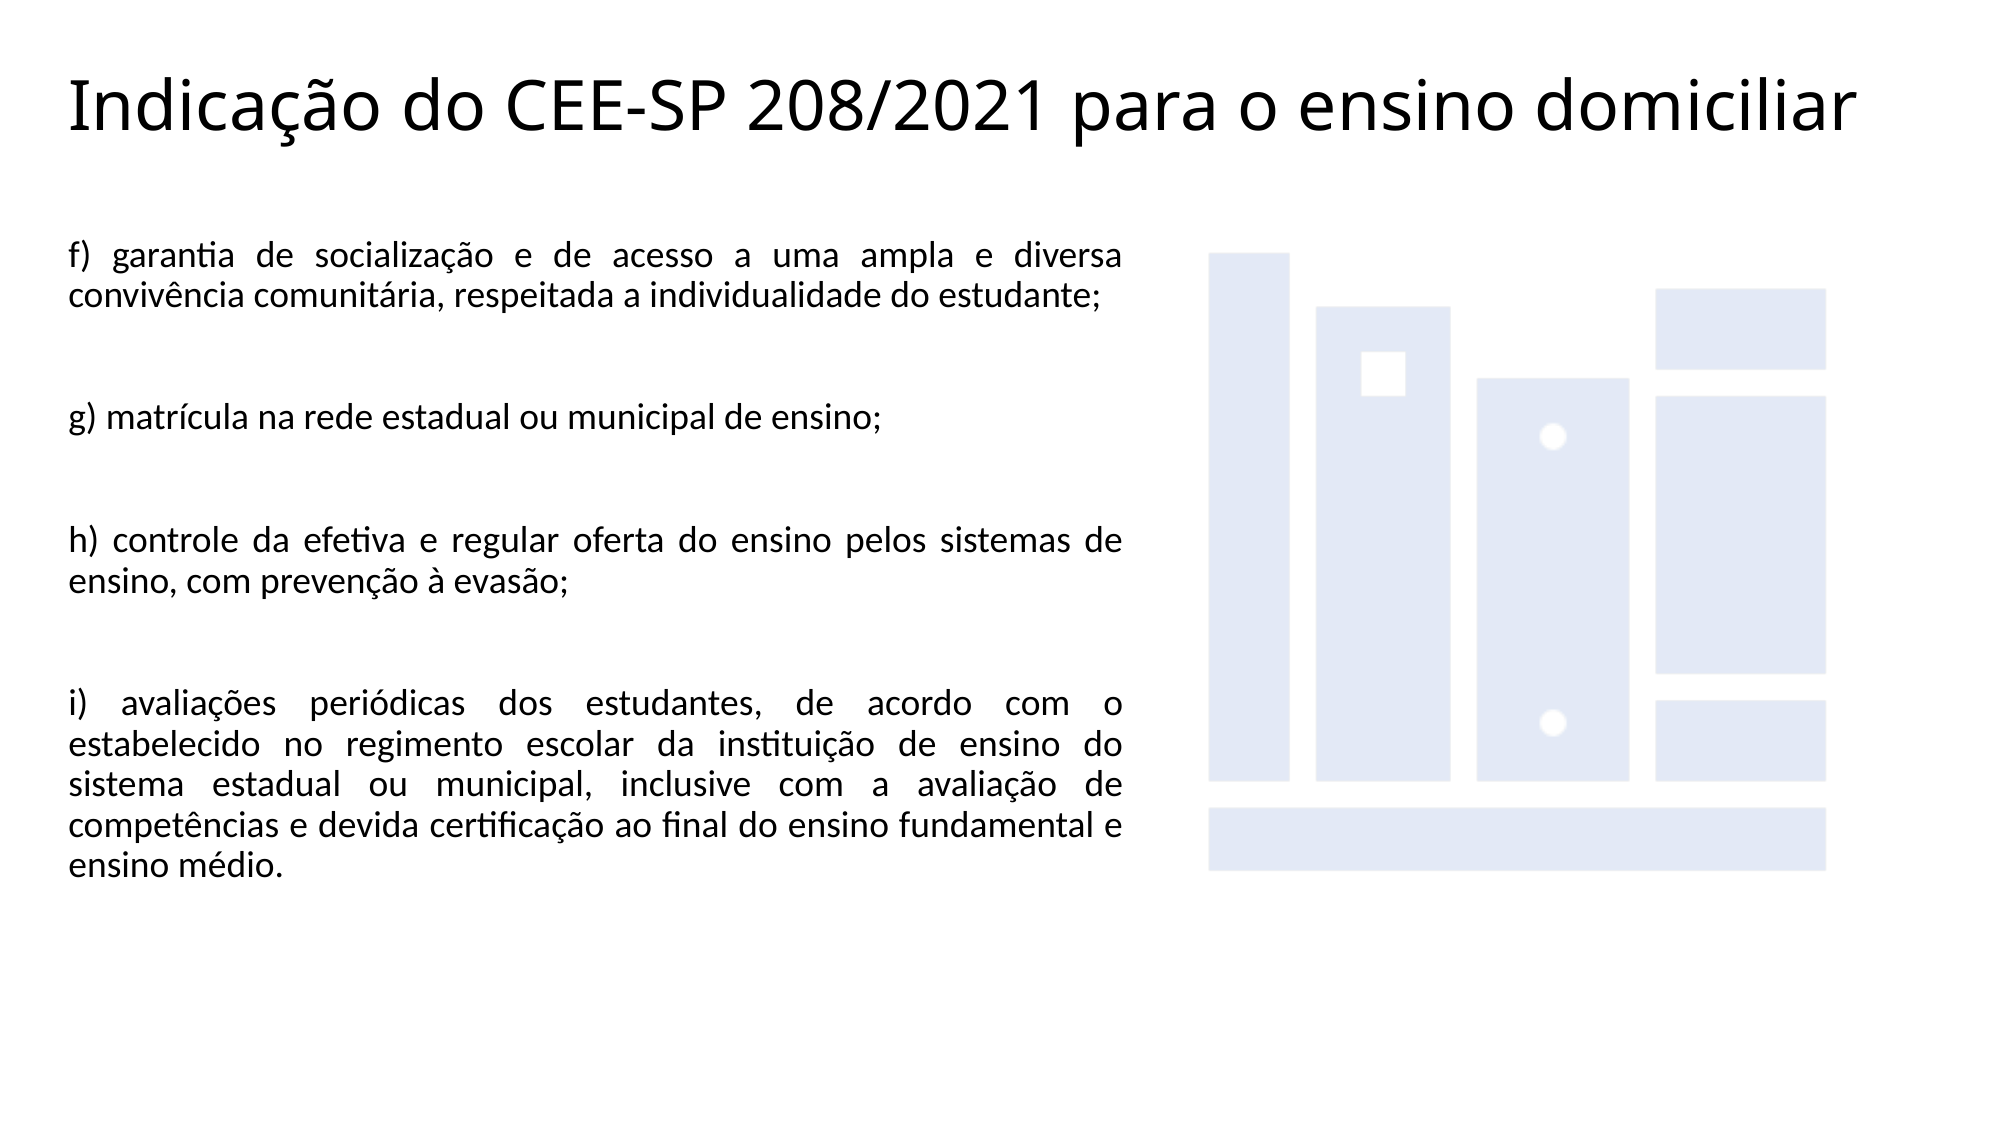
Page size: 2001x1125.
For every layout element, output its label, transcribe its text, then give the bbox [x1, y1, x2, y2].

text_box Indicação do CEE-SP 208/2021 para o ensino domiciliar [53, 37, 1898, 179]
list f) garantia de socialização e de acesso a uma ampla e diversa convivência comunitária, respeitada a individualidade do estudante; g) matrícula na rede estadual ou municipal de ensino; h) controle da efetiva e regular oferta do ensino pelos sistemas de ensino, com prevenção à evasão; i) avaliações periódicas dos estudantes, de acordo com o estabelecido no regimento escolar da instituição de ensino do sistema estadual ou municipal, inclusive com a avaliação de competências e devida certificação ao final do ensino fundamental e ensino médio. [53, 227, 1089, 966]
picture [1089, 133, 1947, 992]
